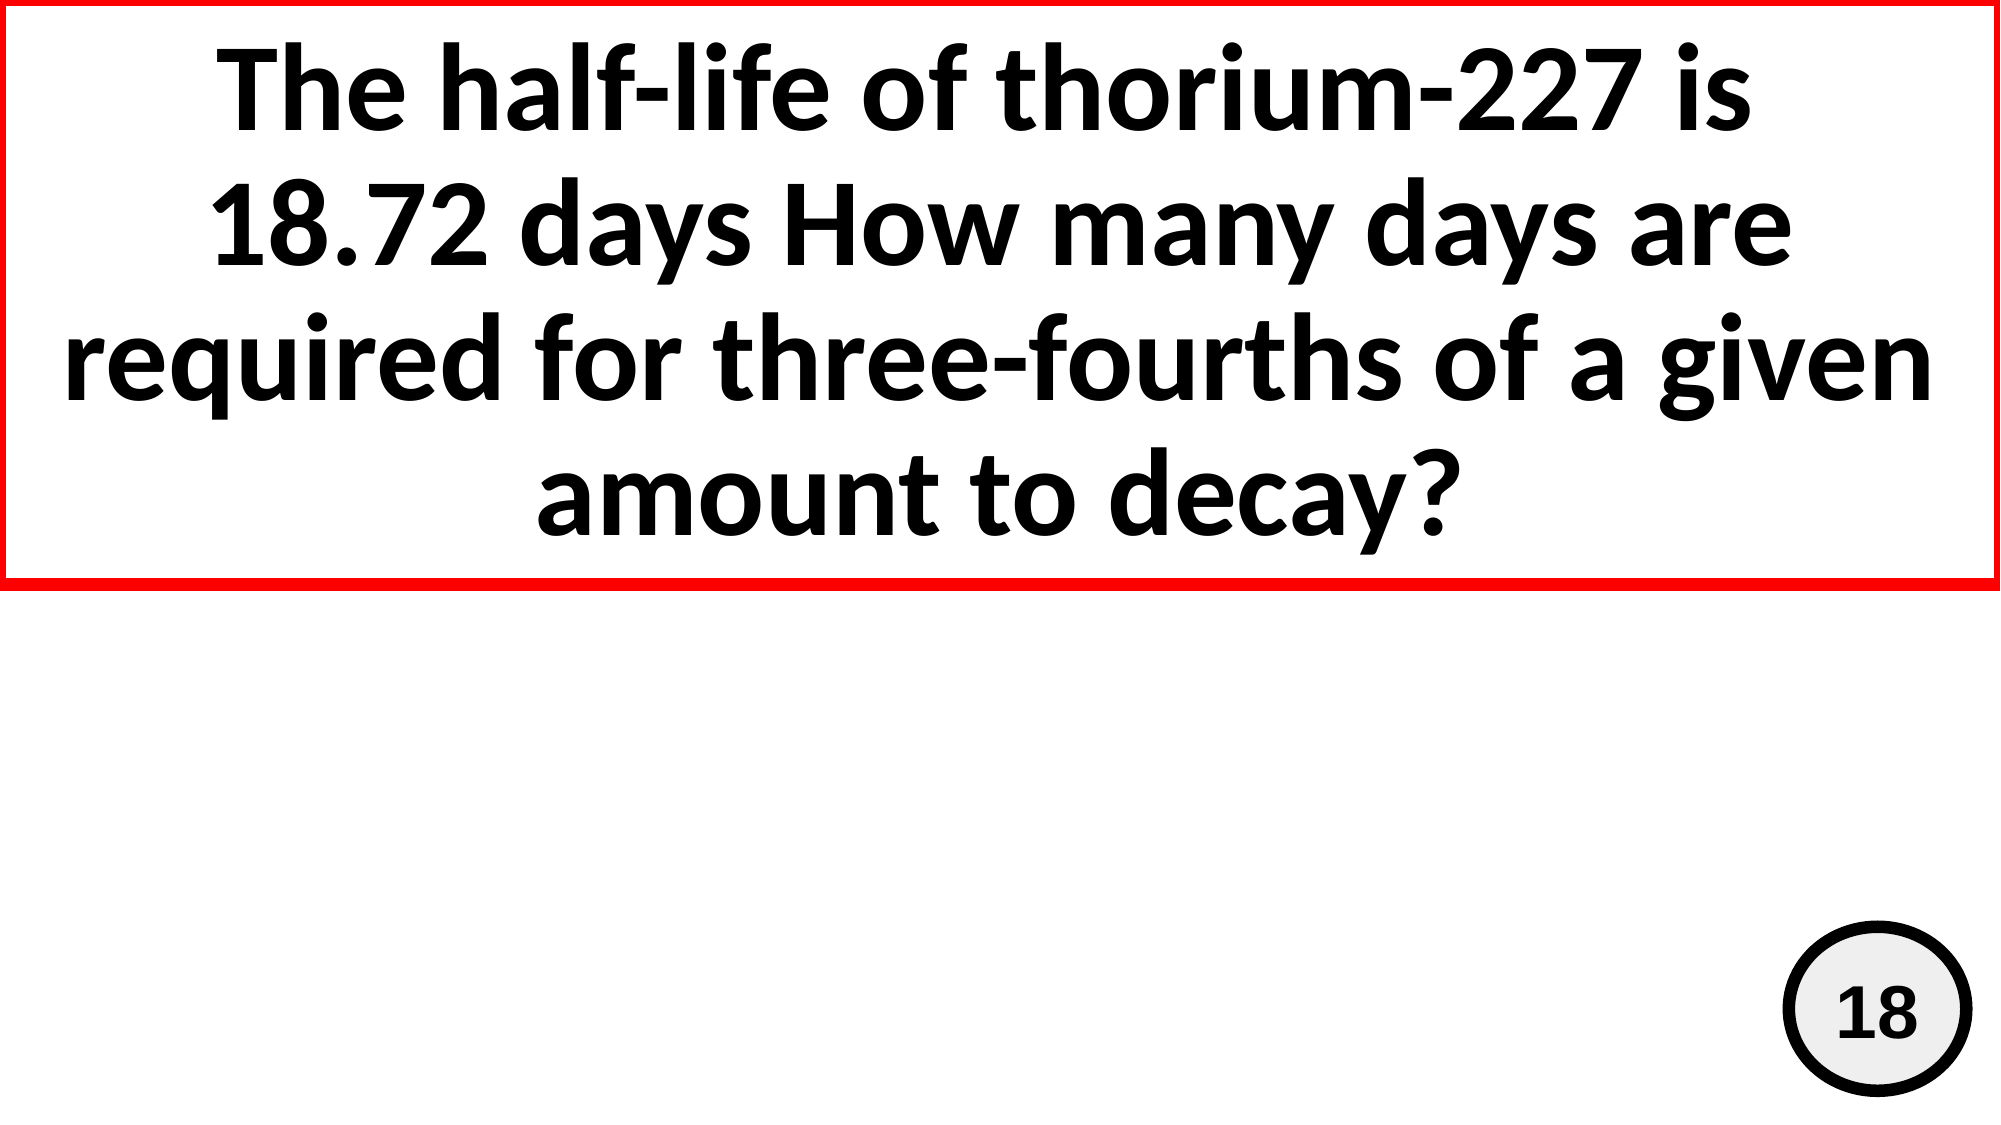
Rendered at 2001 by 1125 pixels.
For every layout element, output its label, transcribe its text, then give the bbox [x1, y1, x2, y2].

text_box 18 [1788, 926, 1967, 1091]
title The half-life of thorium-227 is 18.72 days How many days are required for three-fourths of a given amount to decay? [0, 0, 2000, 585]
